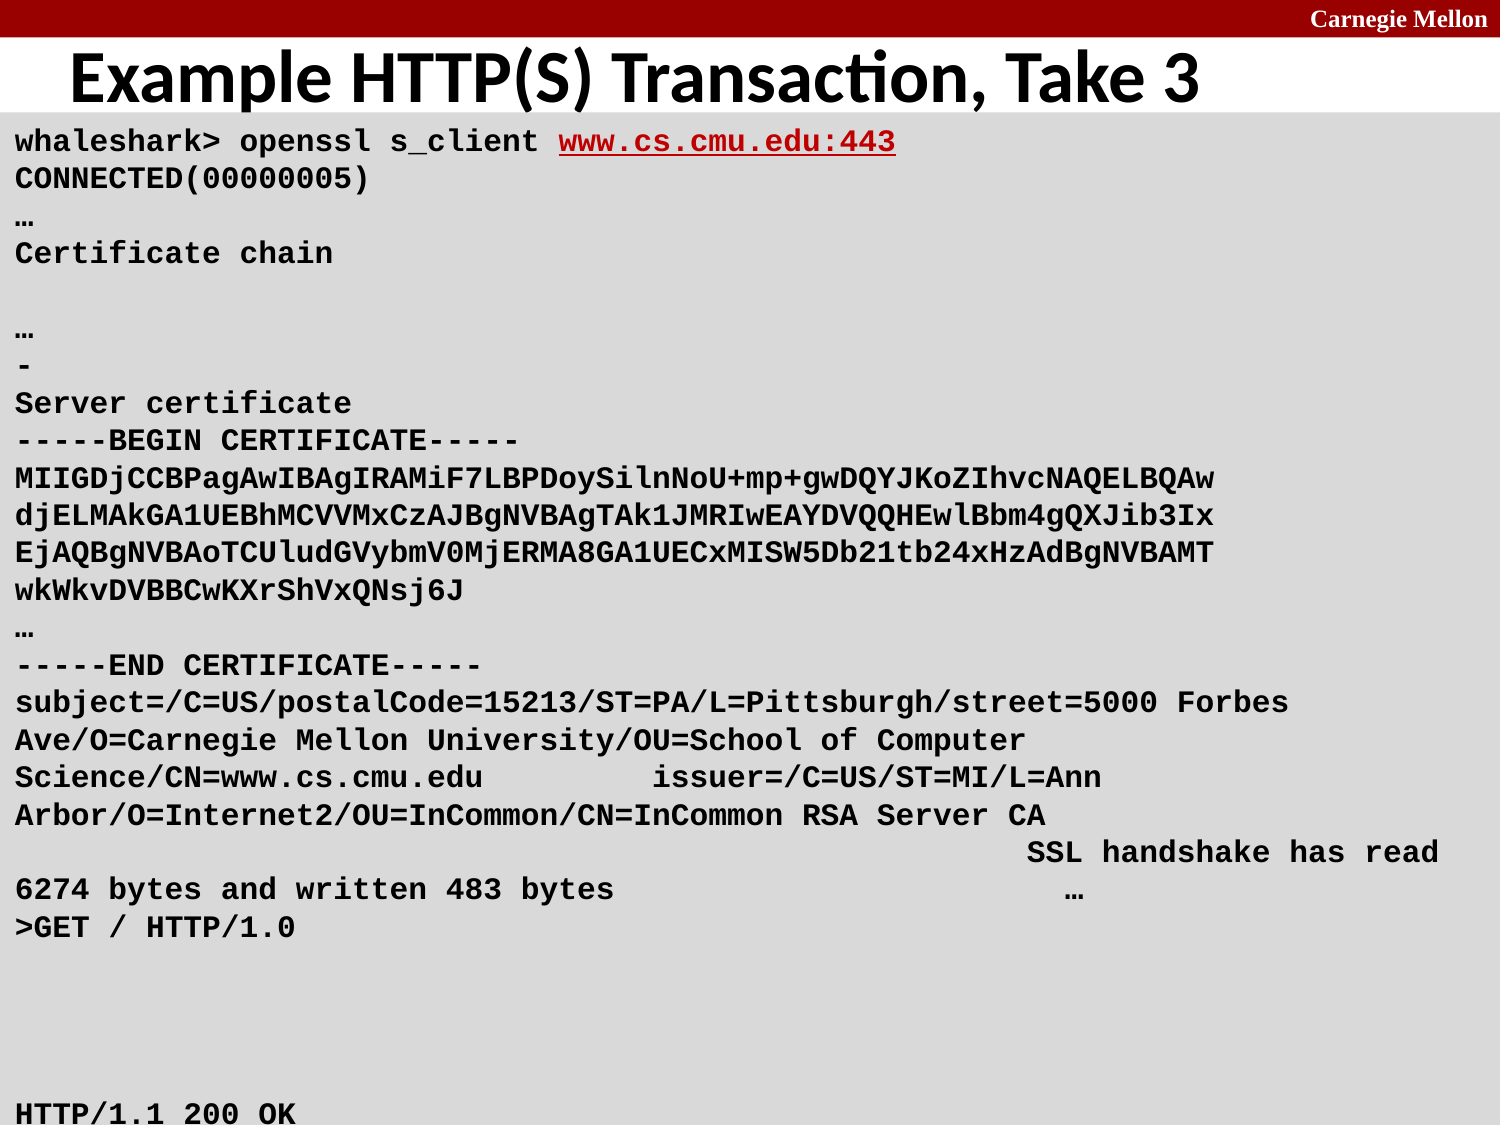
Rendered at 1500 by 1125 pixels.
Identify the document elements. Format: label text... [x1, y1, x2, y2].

title Example HTTP(S) Transaction, Take 3 [54, 24, 1446, 112]
text_box whaleshark> openssl s_client www.cs.cmu.edu:443 CONNECTED(00000005) … Certificate chain … - Server certificate -----BEGIN CERTIFICATE----- MIIGDjCCBPagAwIBAgIRAMiF7LBPDoySilnNoU+mp+gwDQYJKoZIhvcNAQELBQAw djELMAkGA1UEBhMCVVMxCzAJBgNVBAgTAk1JMRIwEAYDVQQHEwlBbm4gQXJib3Ix EjAQBgNVBAoTCUludGVybmV0MjERMA8GA1UECxMISW5Db21tb24xHzAdBgNVBAMT wkWkvDVBBCwKXrShVxQNsj6J … -----END CERTIFICATE----- subject=/C=US/postalCode=15213/ST=PA/L=Pittsburgh/street=5000 Forbes Ave/O=Carnegie Mellon University/OU=School of Computer Science/CN=www.cs.cmu.edu issuer=/C=US/ST=MI/L=Ann Arbor/O=Internet2/OU=InCommon/CN=InCommon RSA Server CA SSL handshake has read 6274 bytes and written 483 bytes … >GET / HTTP/1.0 HTTP/1.1 200 OK Date: Tue, 12 Nov 2019 04:22:15 GMT Server: Apache/2.4.10 (Ubuntu) Set-Cookie: SHIBLOCATION=scsweb; path=/; domain=.cs.cmu.edu ... HTML Content Continues Below ... [0, 112, 1500, 1125]
